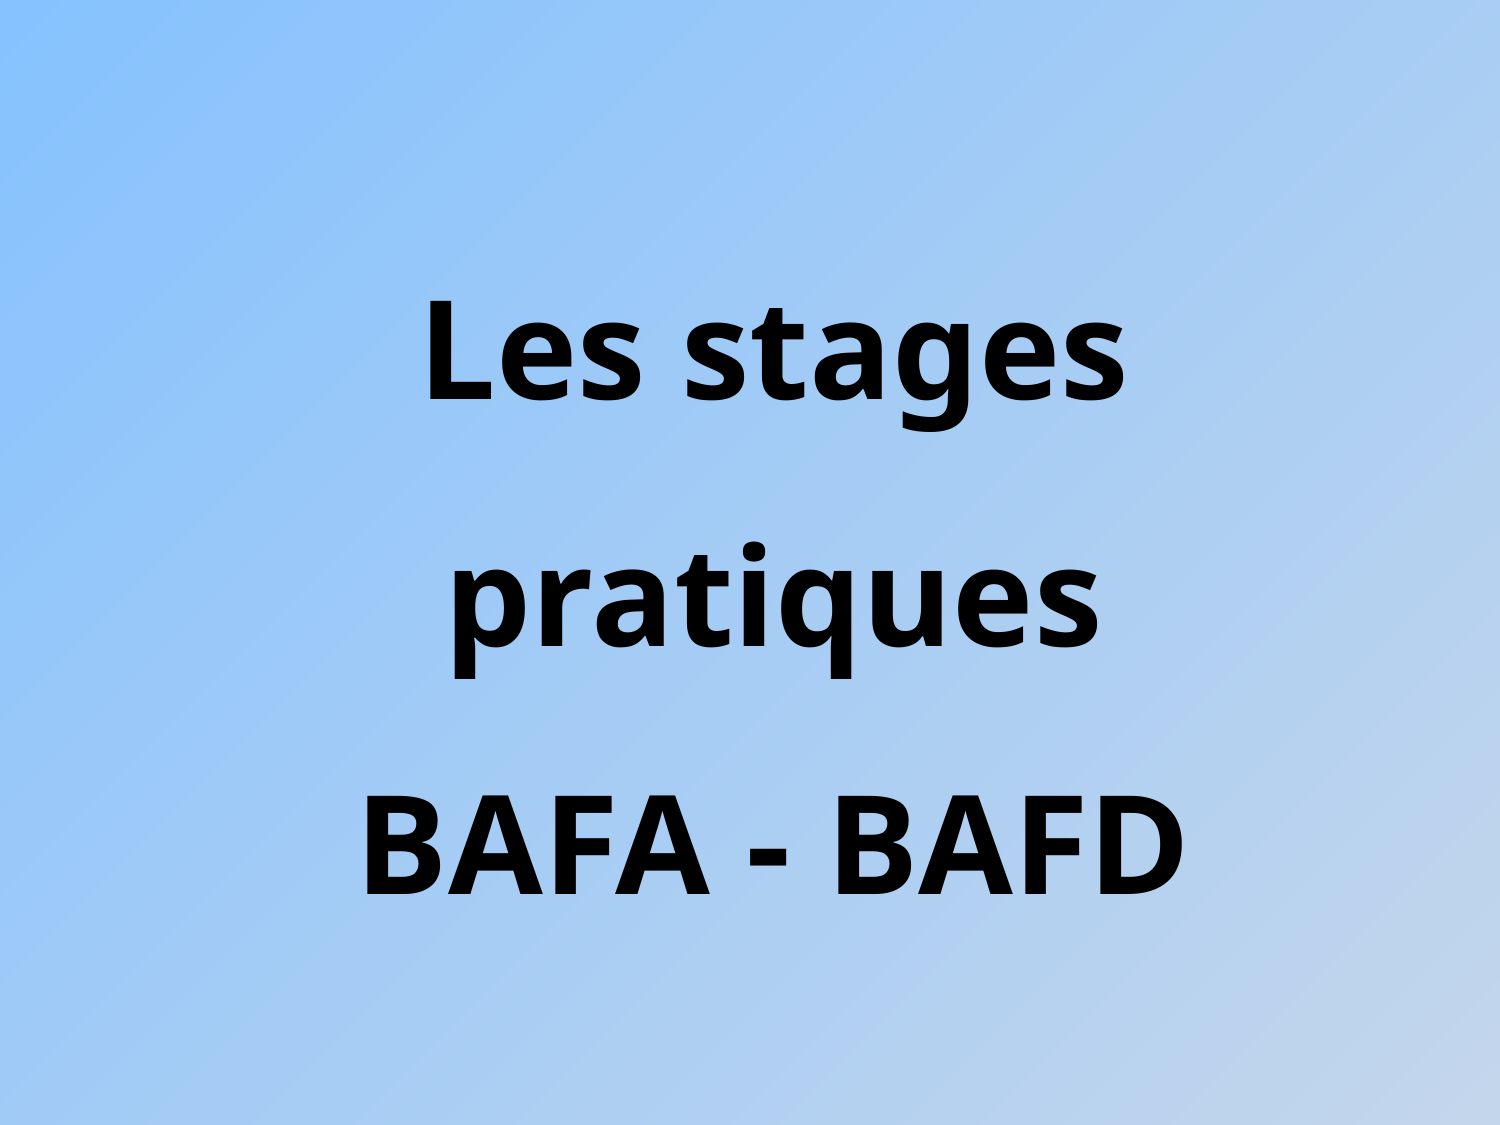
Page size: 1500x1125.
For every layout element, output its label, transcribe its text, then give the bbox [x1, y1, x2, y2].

title Les stages pratiques BAFA - BAFD [112, 349, 1436, 752]
